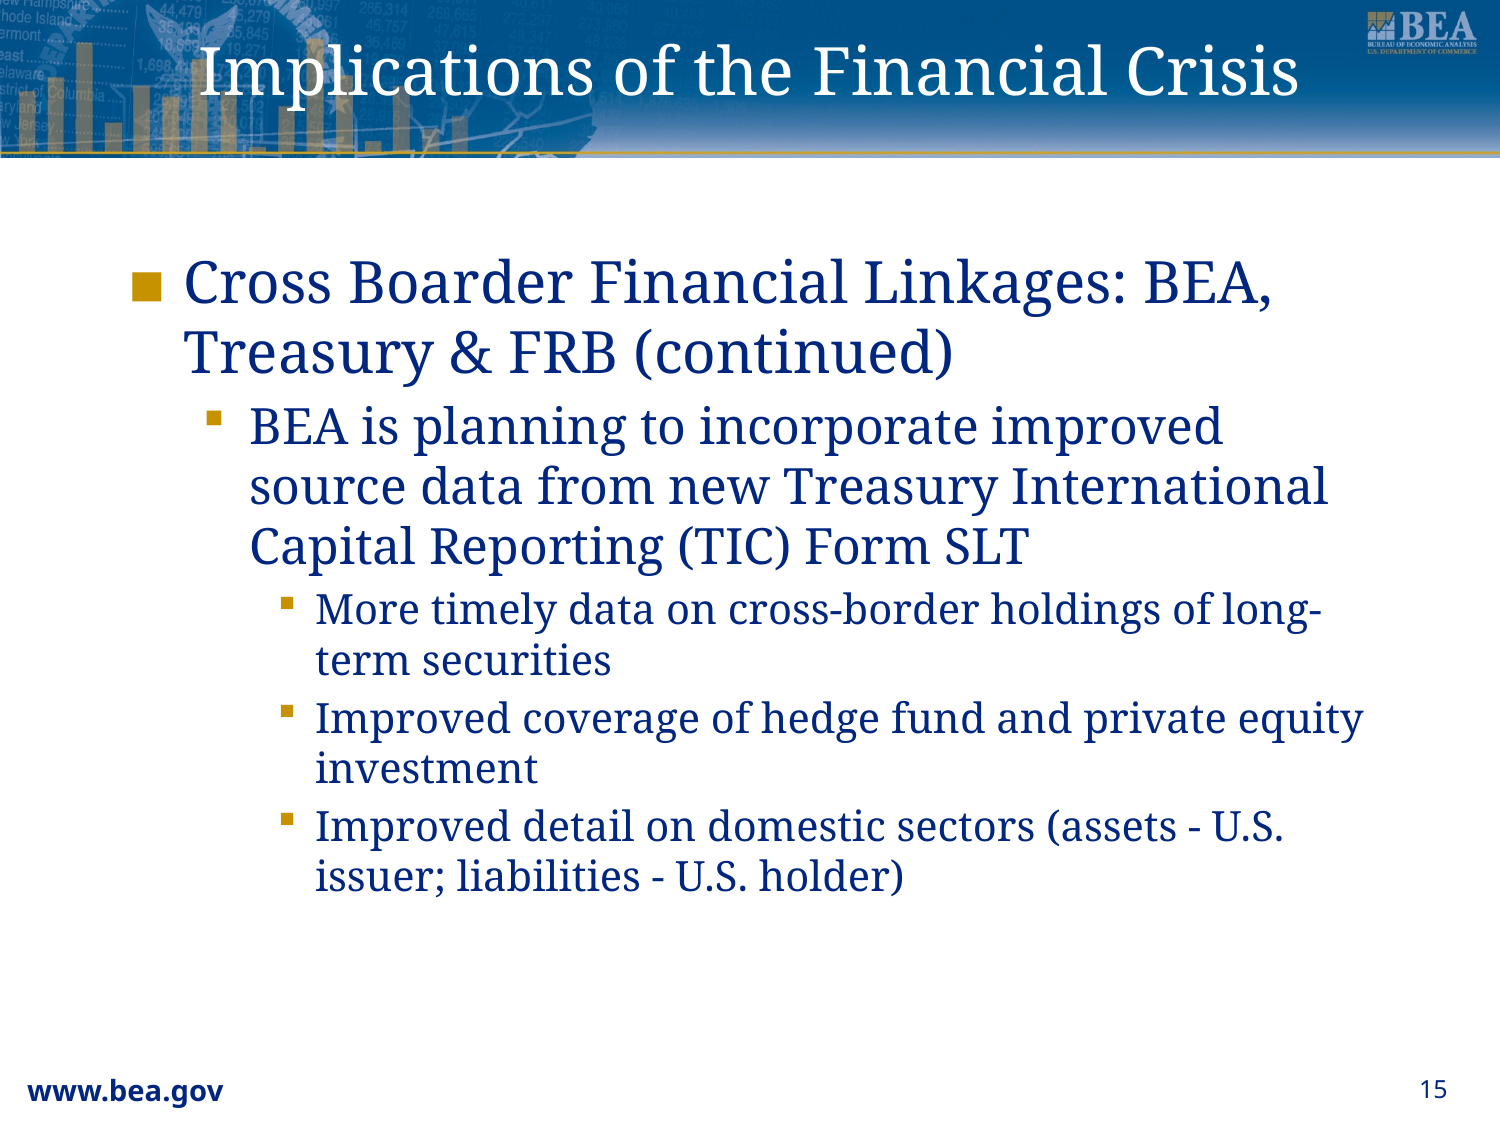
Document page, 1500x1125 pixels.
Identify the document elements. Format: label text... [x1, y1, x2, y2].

list Cross Boarder Financial Linkages: BEA, Treasury & FRB (continued) BEA is planning to incorporate improved source data from new Treasury International Capital Reporting (TIC) Form SLT More timely data on cross-border holdings of long-term securities Improved coverage of hedge fund and private equity investment Improved detail on domestic sectors (assets - U.S. issuer; liabilities - U.S. holder) [112, 237, 1387, 1025]
text_box 15 [1399, 1062, 1463, 1116]
title Implications of the Financial Crisis [0, 0, 1500, 138]
picture [0, 138, 1500, 158]
